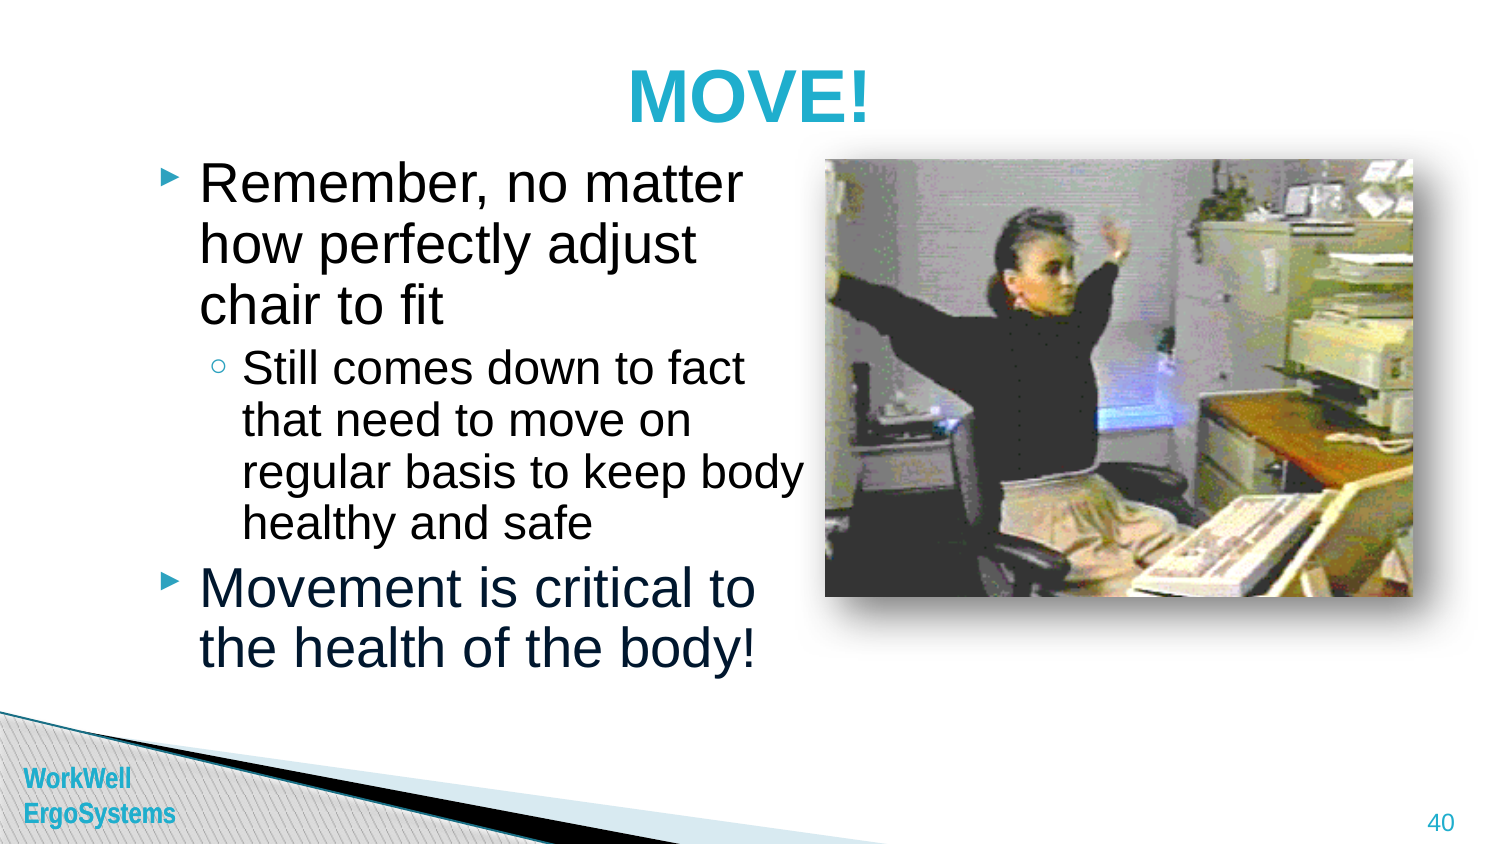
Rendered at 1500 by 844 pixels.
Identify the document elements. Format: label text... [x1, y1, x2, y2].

title MOVE! [0, 21, 1500, 163]
slide_number 40 [1412, 798, 1473, 844]
picture [824, 159, 1414, 598]
list Remember, no matter how perfectly adjust chair to fit Still comes down to fact that need to move on regular basis to keep body healthy and safe Movement is critical to the health of the body! [125, 146, 838, 766]
